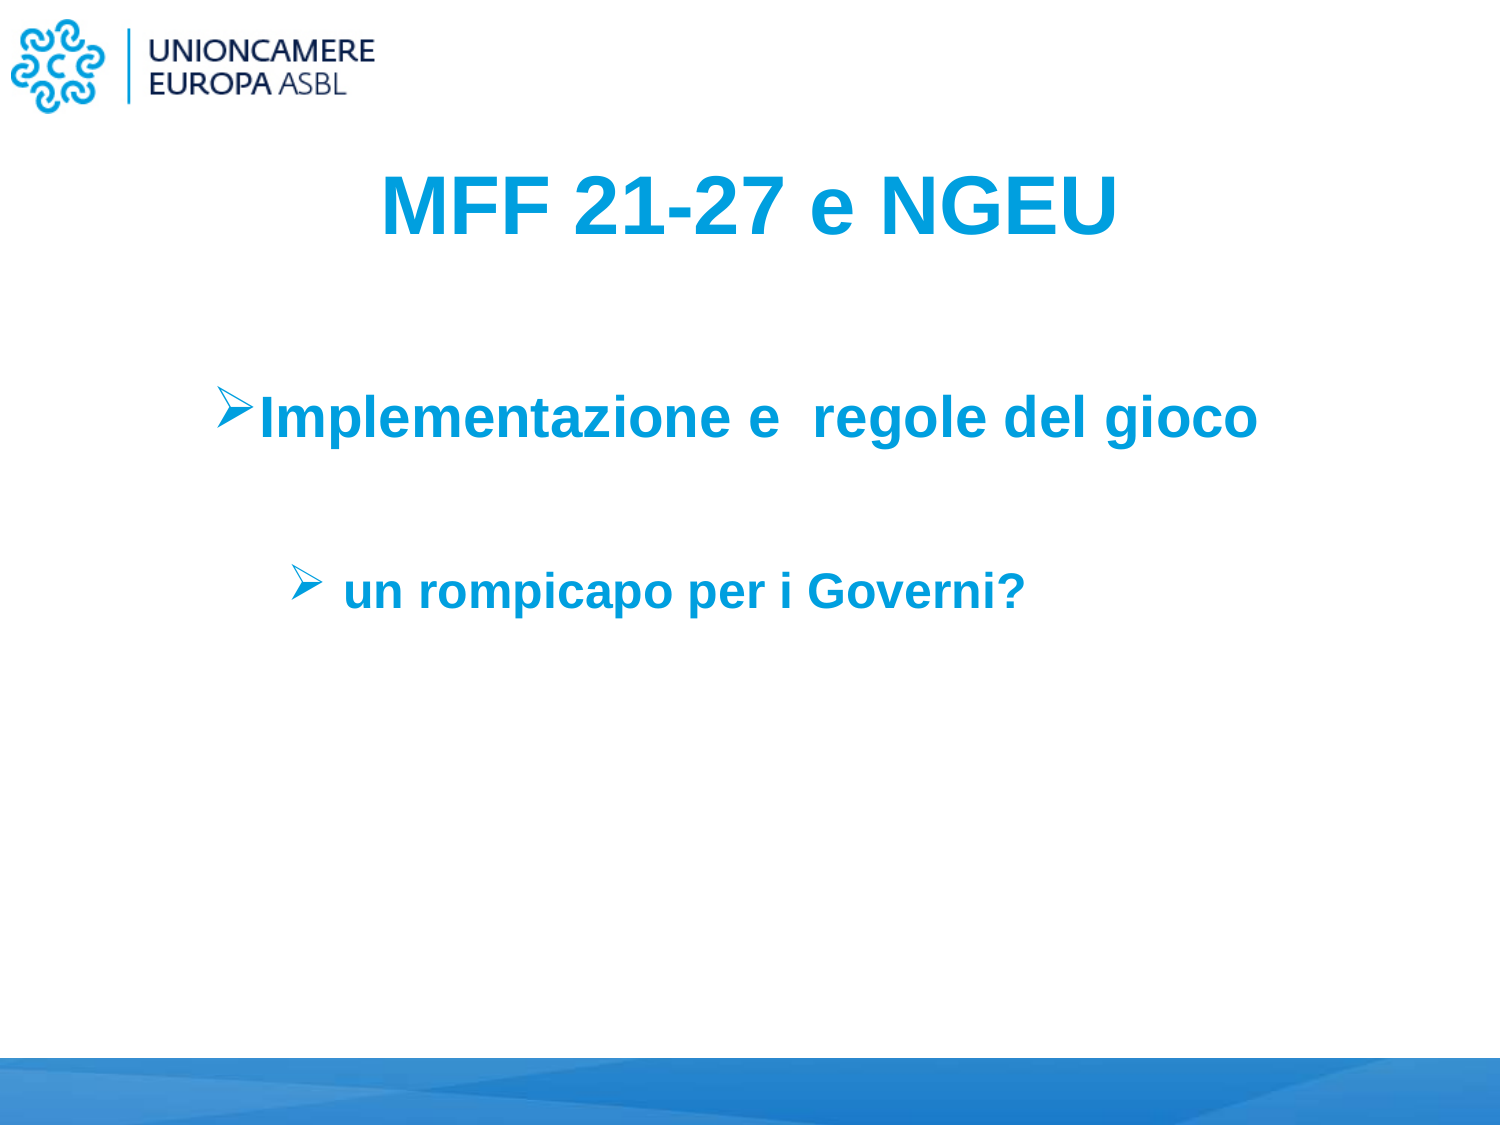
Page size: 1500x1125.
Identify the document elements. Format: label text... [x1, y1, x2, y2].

picture [11, 18, 376, 114]
list MFF 21-27 e NGEU Implementazione e regole del gioco un rompicapo per i Governi? [122, 143, 1378, 298]
picture [0, 1058, 1500, 1125]
